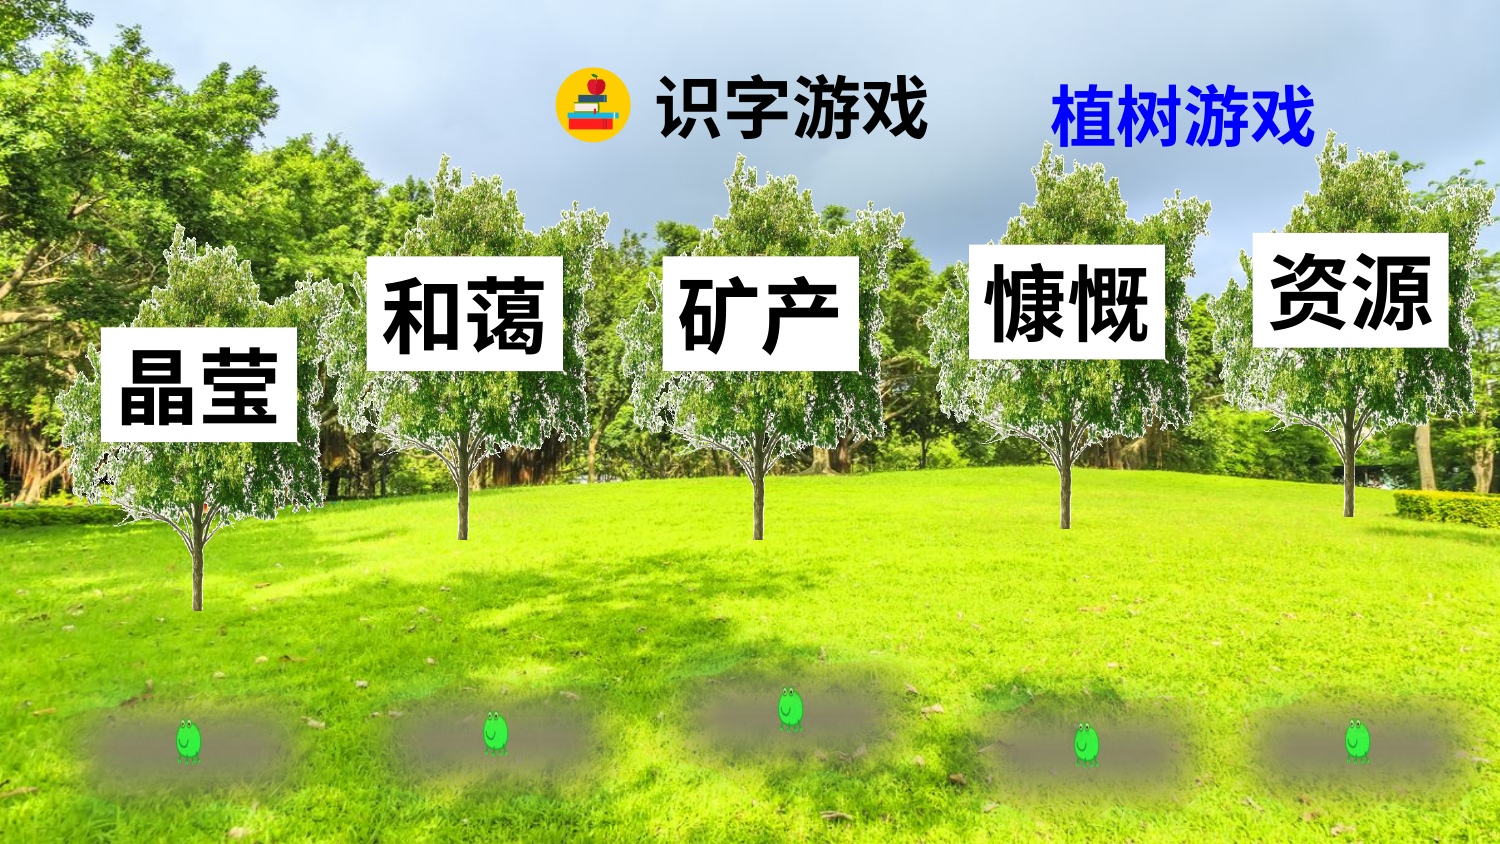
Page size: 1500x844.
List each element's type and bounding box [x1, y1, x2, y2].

text_box [1151, 114, 1500, 517]
picture [0, 0, 1500, 208]
text_box [560, 138, 952, 541]
text_box [867, 126, 1259, 529]
text_box [0, 208, 391, 612]
text_box [555, 67, 631, 136]
text_box [265, 138, 558, 541]
picture [0, 517, 1500, 844]
